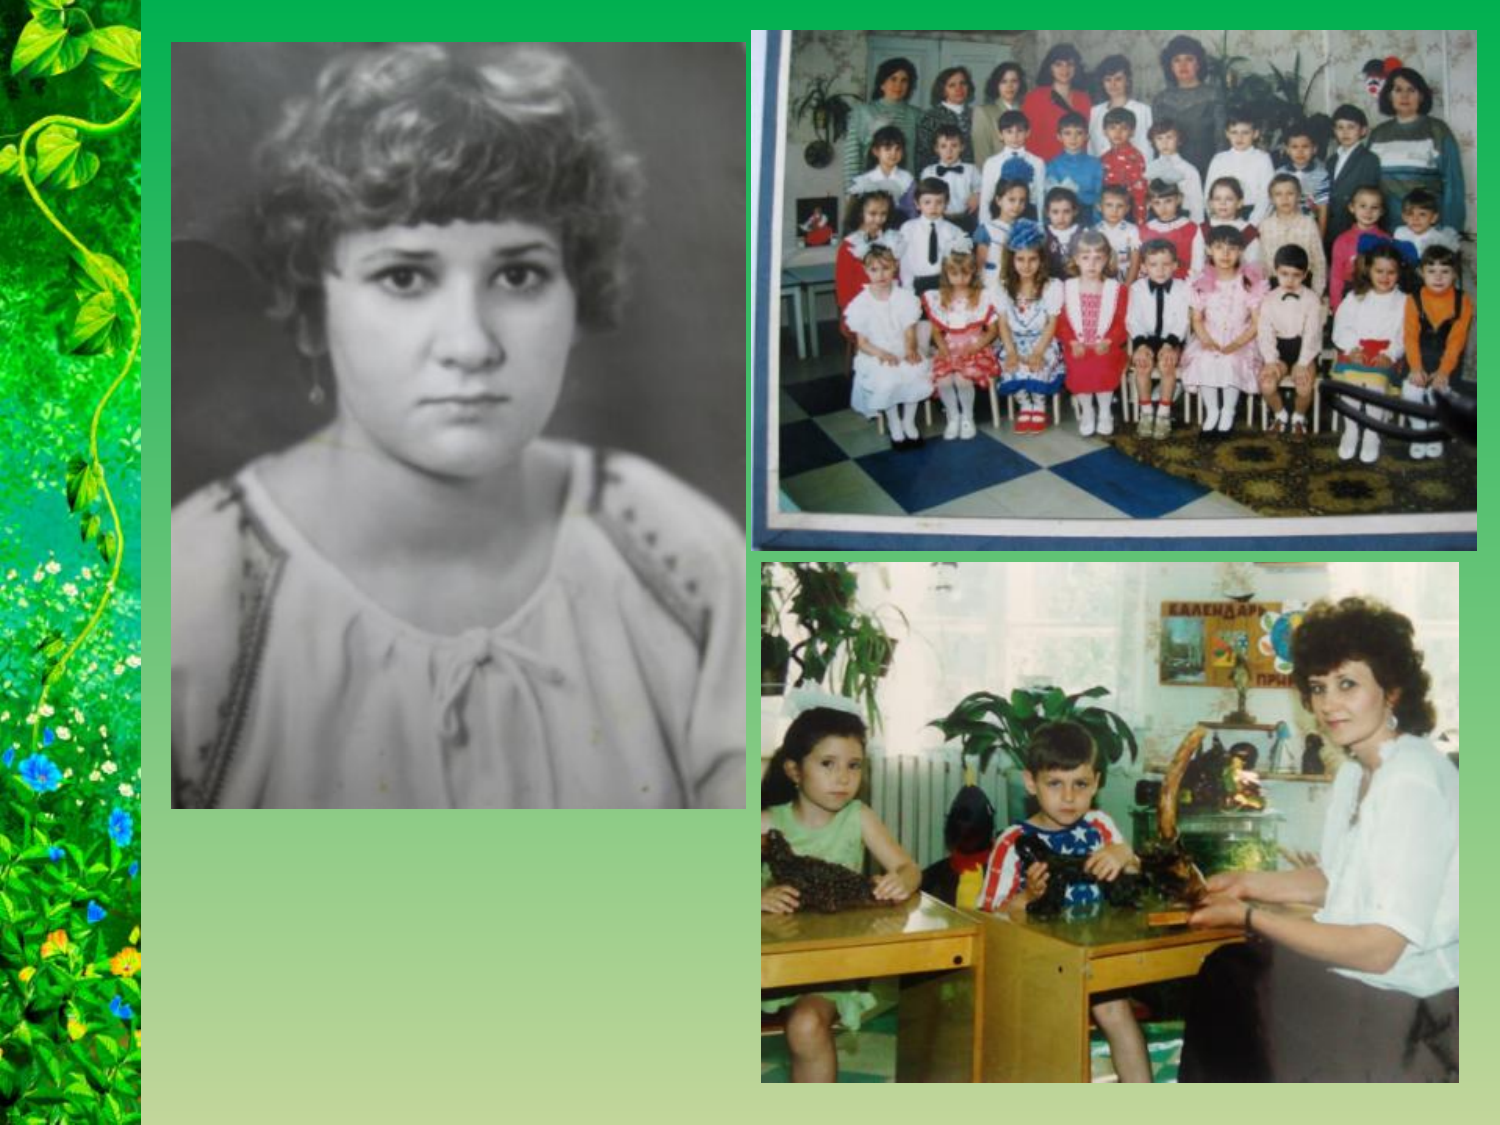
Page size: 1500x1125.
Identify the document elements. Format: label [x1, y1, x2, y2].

picture [761, 562, 1459, 1084]
picture [170, 42, 746, 810]
picture [0, 0, 141, 1125]
picture [751, 30, 1477, 551]
